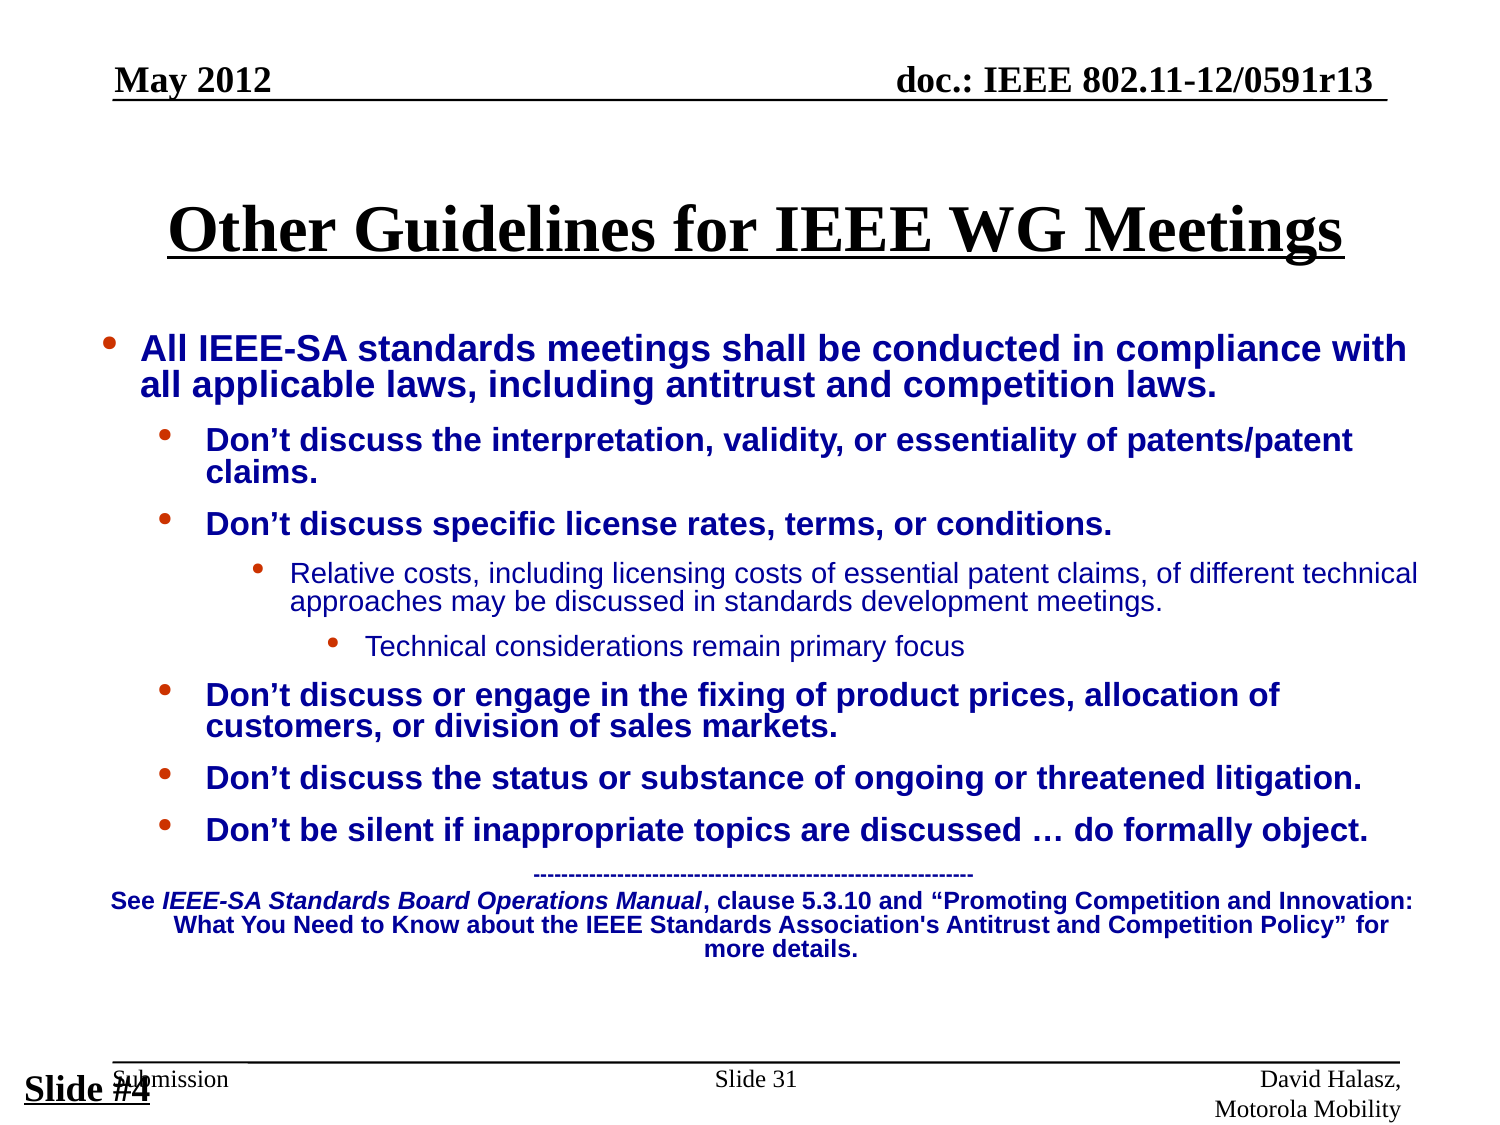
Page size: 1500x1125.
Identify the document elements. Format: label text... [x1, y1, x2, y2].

title Other Guidelines for IEEE WG Meetings [62, 174, 1451, 276]
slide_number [114, 54, 333, 101]
text_box Slide #4 [9, 1056, 166, 1116]
text_box [87, 37, 1438, 163]
slide_number Slide 31 [712, 1061, 800, 1093]
footer David Halasz, Motorola Mobility [1185, 1061, 1402, 1093]
text_box All IEEE-SA standards meetings shall be conducted in compliance with all applicable laws, including antitrust and competition laws. Don’t discuss the interpretation, validity, or essentiality of patents/patent claims. Don’t discuss specific license rates, terms, or conditions. Relative costs, including licensing costs of essential patent claims, of different technical approaches may be discussed in standards development meetings. Technical considerations remain primary focus Don’t discuss or engage in the fixing of product prices, allocation of customers, or division of sales markets. Don’t discuss the status or substance of ongoing or threatened litigation. Don’t be silent if inappropriate topics are discussed … do formally object. --------------------------------------------------------------- See IEEE-SA Standards Board Operations Manual, clause 5.3.10 and “Promoting Competition and Innovation: What You Need to Know about the IEEE Standards Association's Antitrust and Competition Policy” for more details. [87, 299, 1438, 1038]
